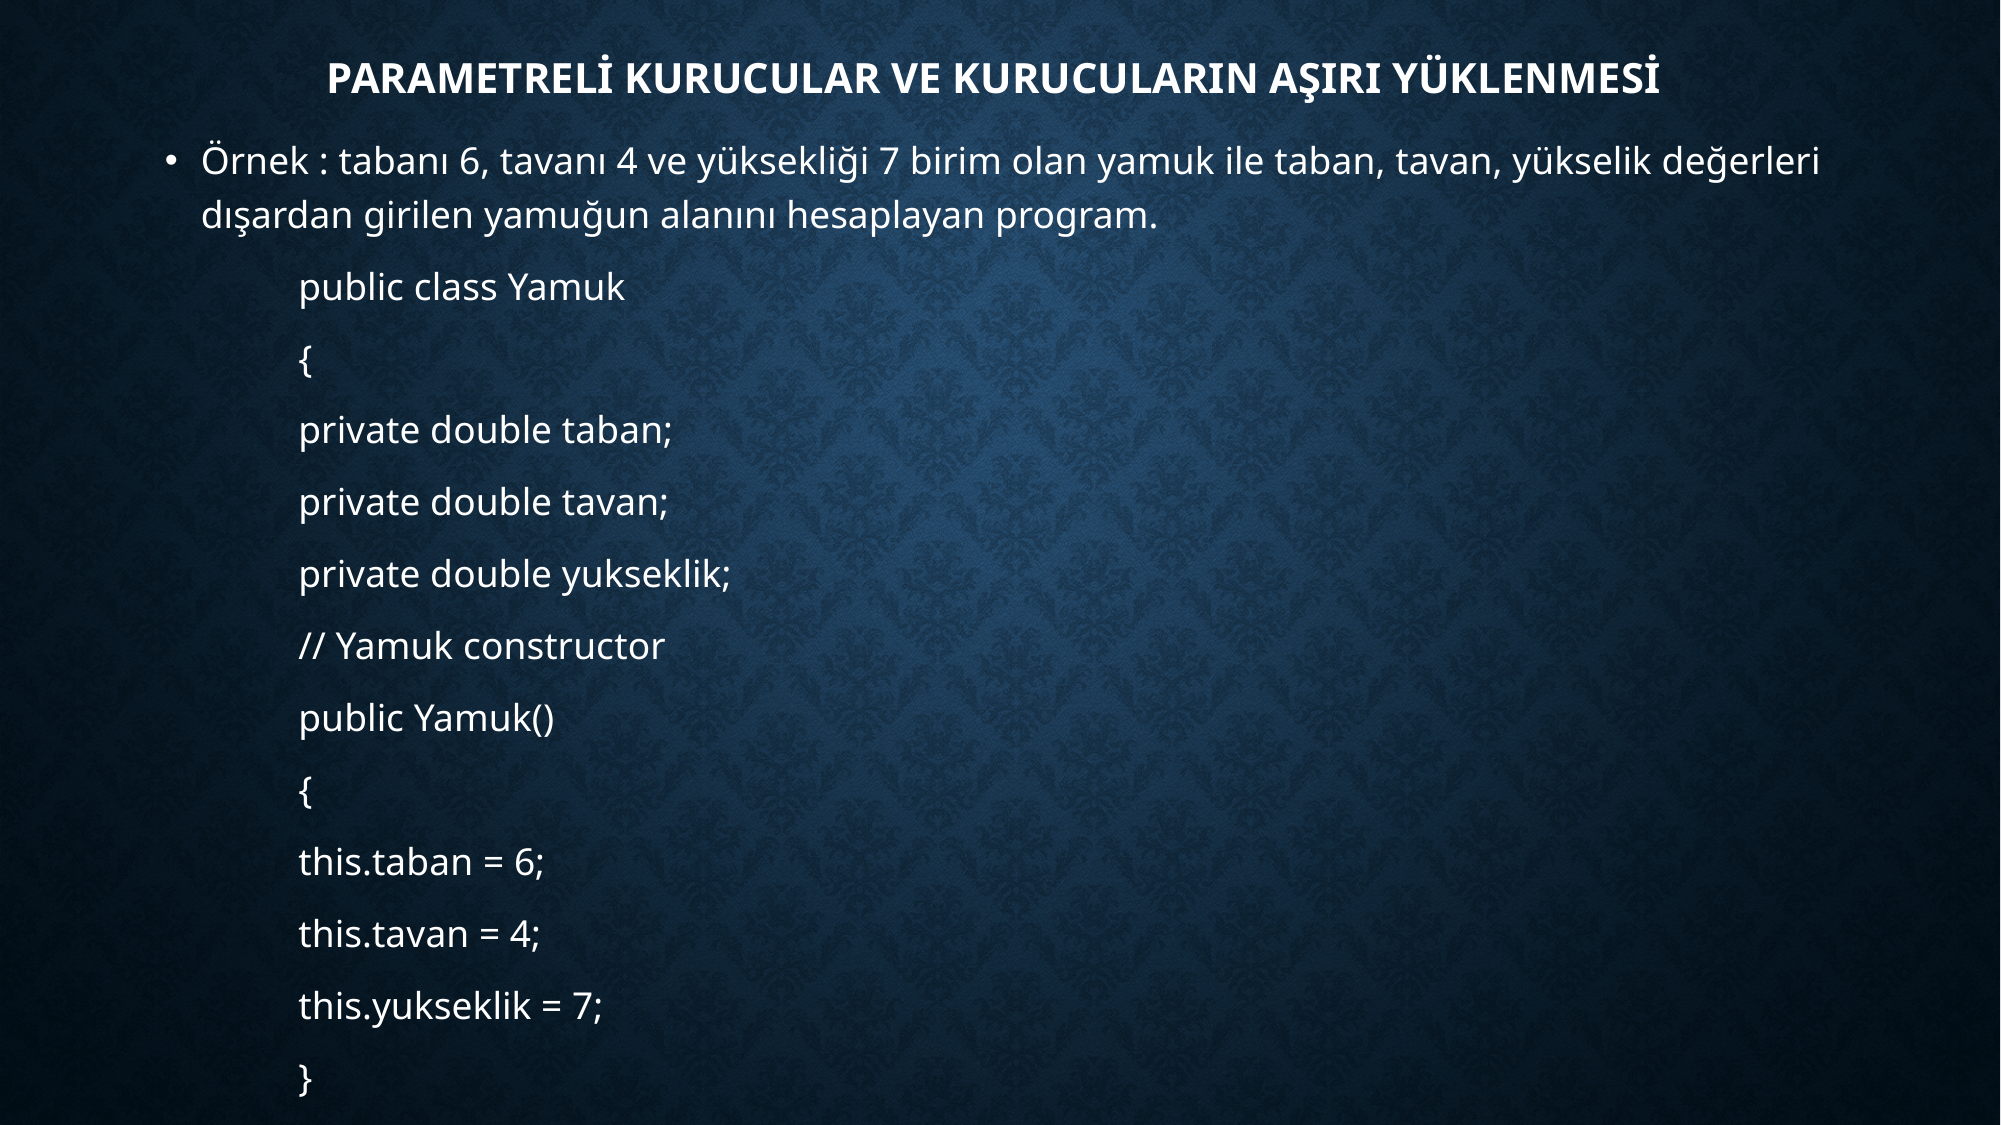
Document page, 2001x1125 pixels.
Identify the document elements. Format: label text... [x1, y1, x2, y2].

title Parametreli Kurucular ve Kurucuların Aşırı Yüklenmesi [149, 19, 1849, 121]
list Örnek : tabanı 6, tavanı 4 ve yüksekliği 7 birim olan yamuk ile taban, tavan, yükselik değerleri dışardan girilen yamuğun alanını hesaplayan program. public class Yamuk { private double taban; private double tavan; private double yukseklik; // Yamuk constructor public Yamuk() { this.taban = 6; this.tavan = 4; this.yukseklik = 7; } [149, 121, 1849, 1108]
